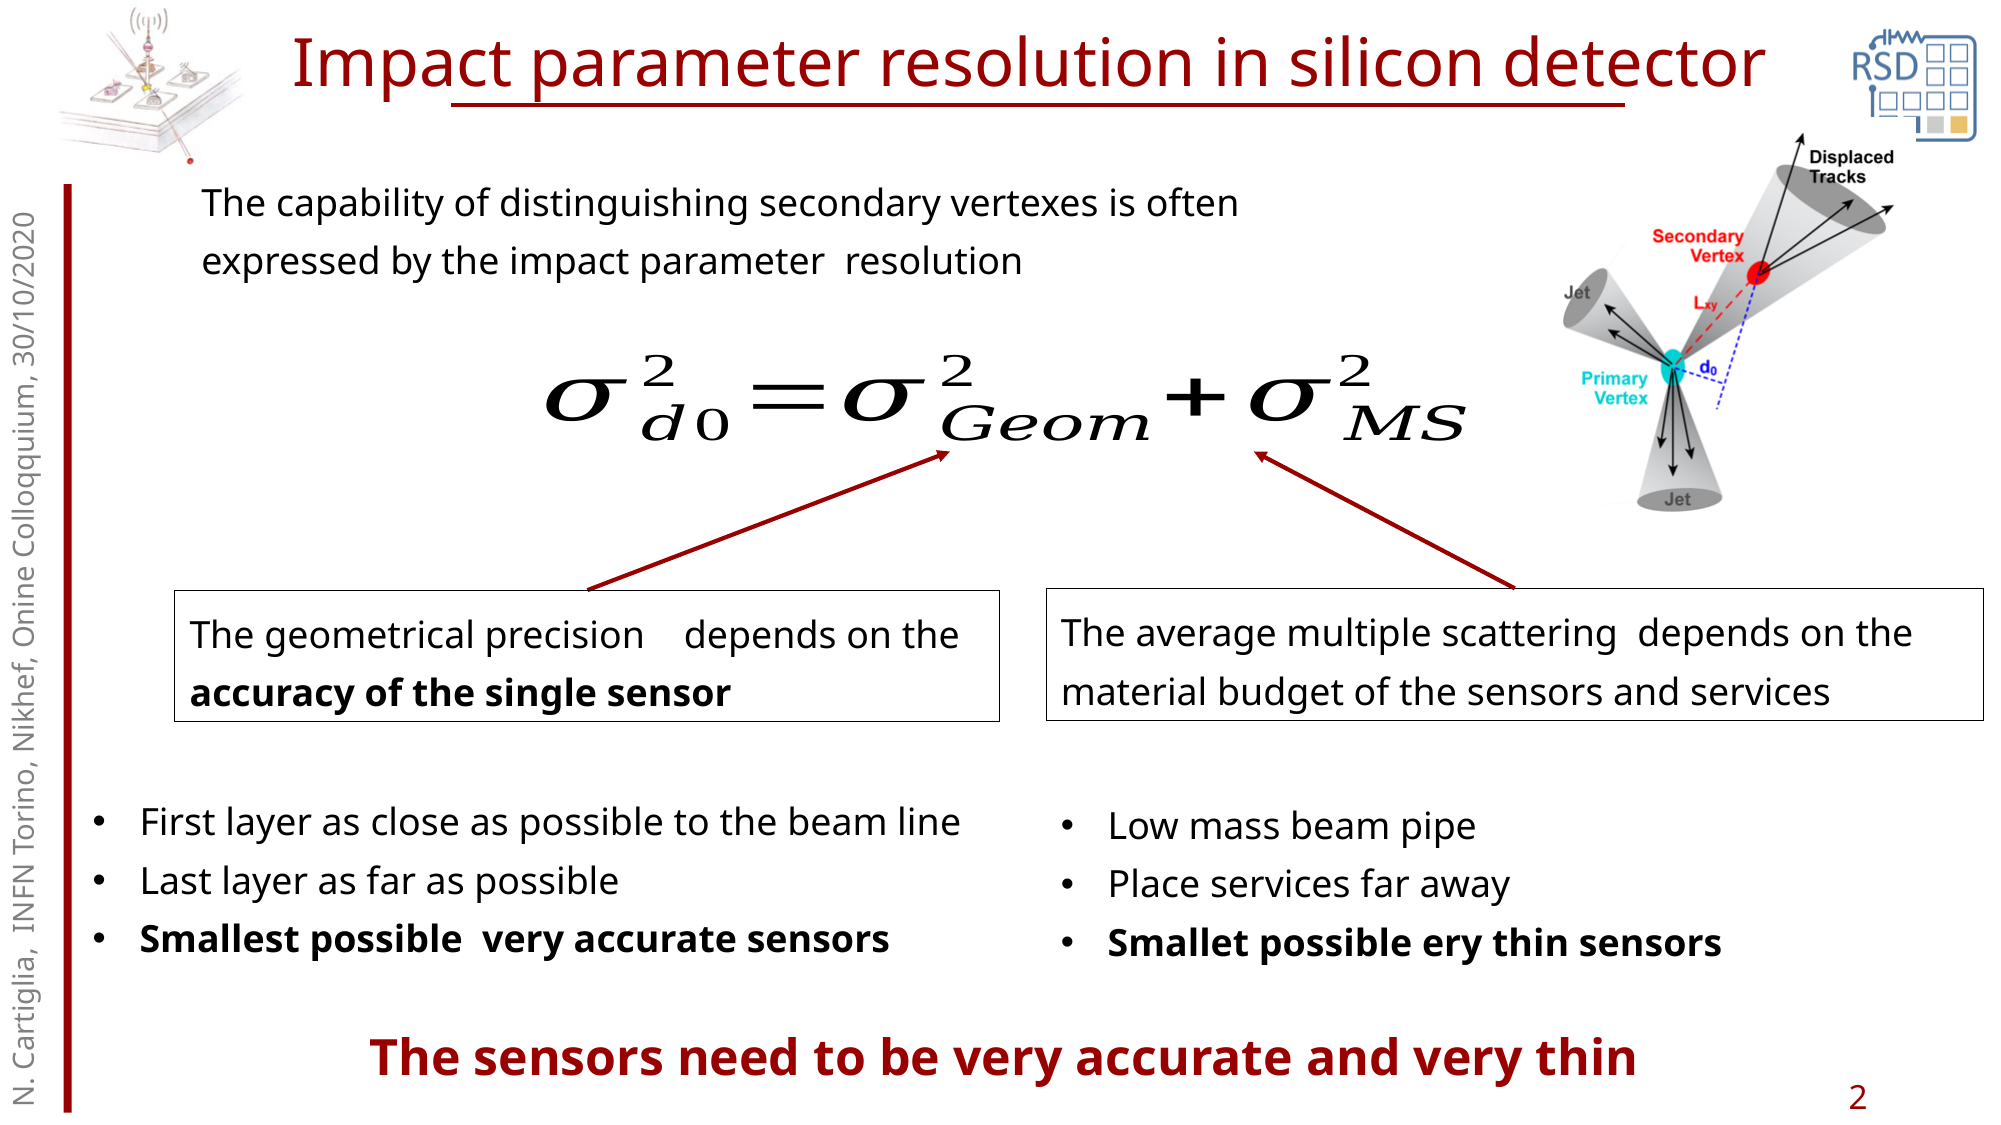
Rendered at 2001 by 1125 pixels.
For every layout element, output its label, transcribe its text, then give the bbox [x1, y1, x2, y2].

picture [41, 0, 258, 184]
picture [1543, 108, 1983, 531]
footer N. Cartiglia, INFN Torino, Nikhef, Onine Colloqquium, 30/10/2020 [0, 23, 54, 1123]
text_box The sensors need to be very accurate and very thin [354, 1000, 1654, 1094]
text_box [586, 451, 951, 591]
title Impact parameter resolution in silicon detector [61, 0, 2000, 108]
slide_number 2 [1833, 1073, 1956, 1125]
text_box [1253, 450, 1516, 589]
